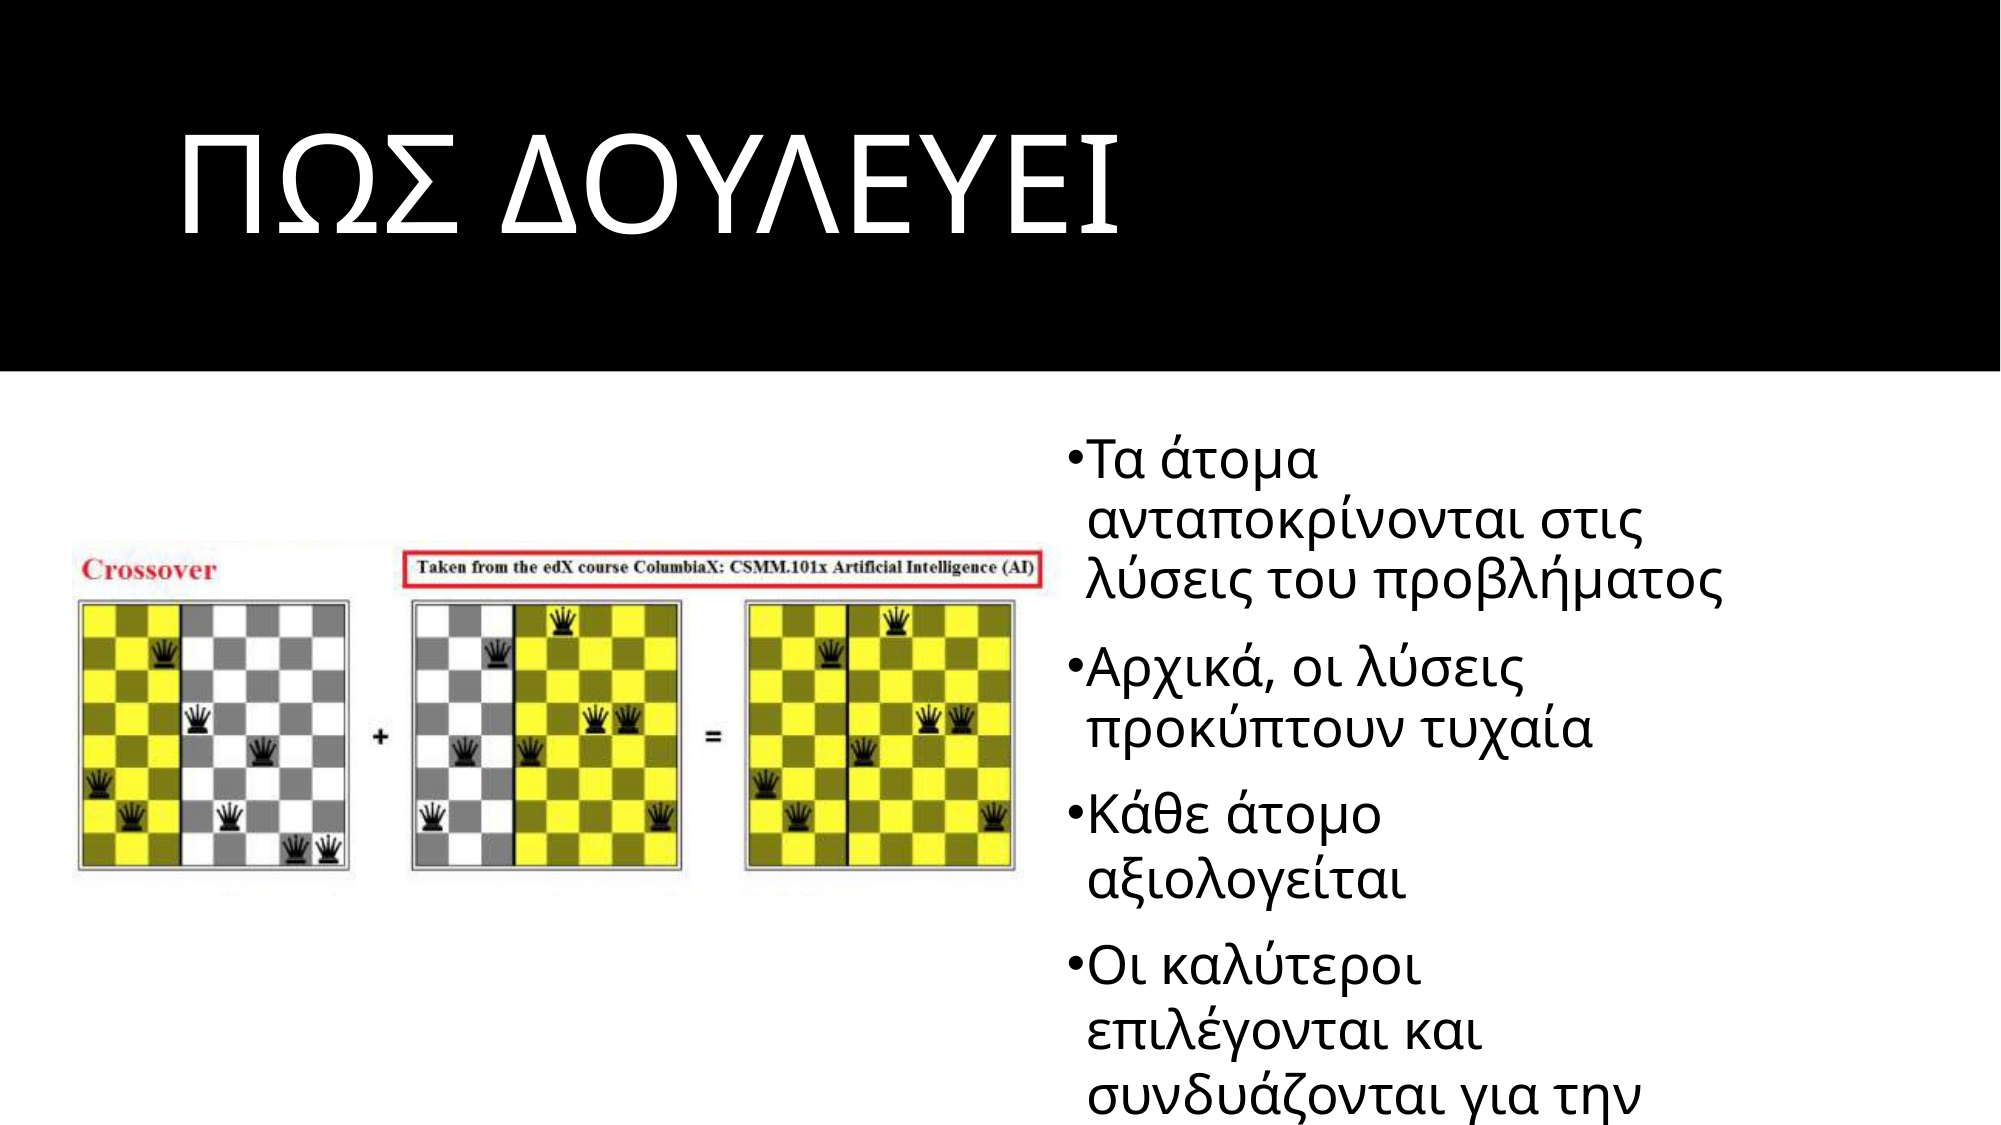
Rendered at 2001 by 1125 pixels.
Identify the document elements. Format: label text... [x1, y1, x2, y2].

picture [71, 541, 1061, 896]
text_box Τα άτομα ανταποκρίνονται στις λύσεις του προβλήματος Αρχικά, οι λύσεις προκύπτουν τυχαία Κάθε άτομο αξιολογείται Οι καλύτεροι επιλέγονται και συνδυάζονται για την δημιουργία της νέας γενιάς. [1064, 420, 1818, 1125]
title ΠΩΣ ΔΟΥΛΕΥΕΙ [12, 37, 1815, 285]
